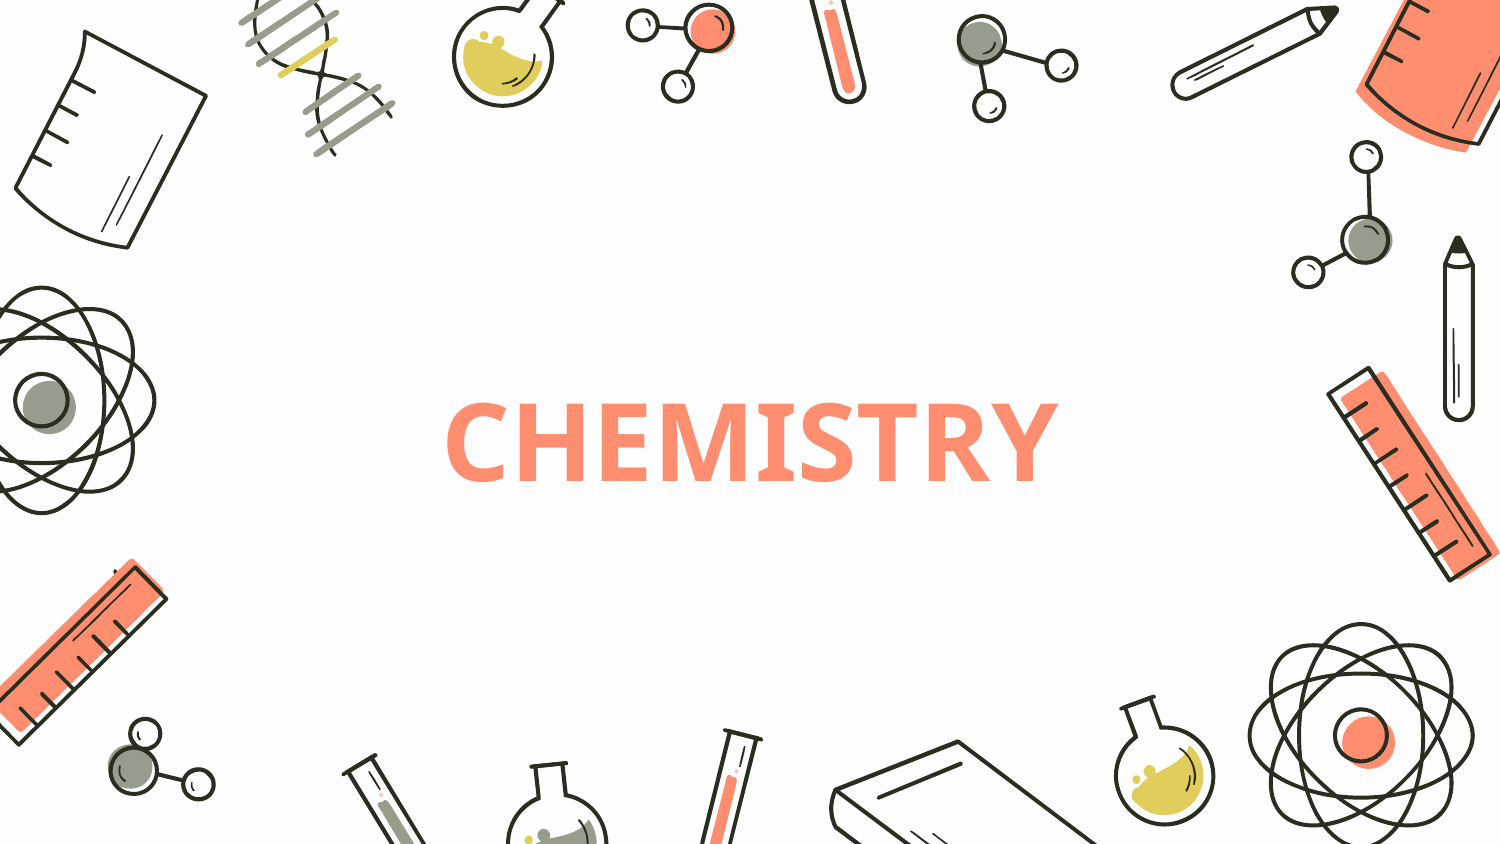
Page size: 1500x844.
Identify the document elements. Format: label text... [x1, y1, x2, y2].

title CHEMISTRY [268, 235, 1232, 518]
